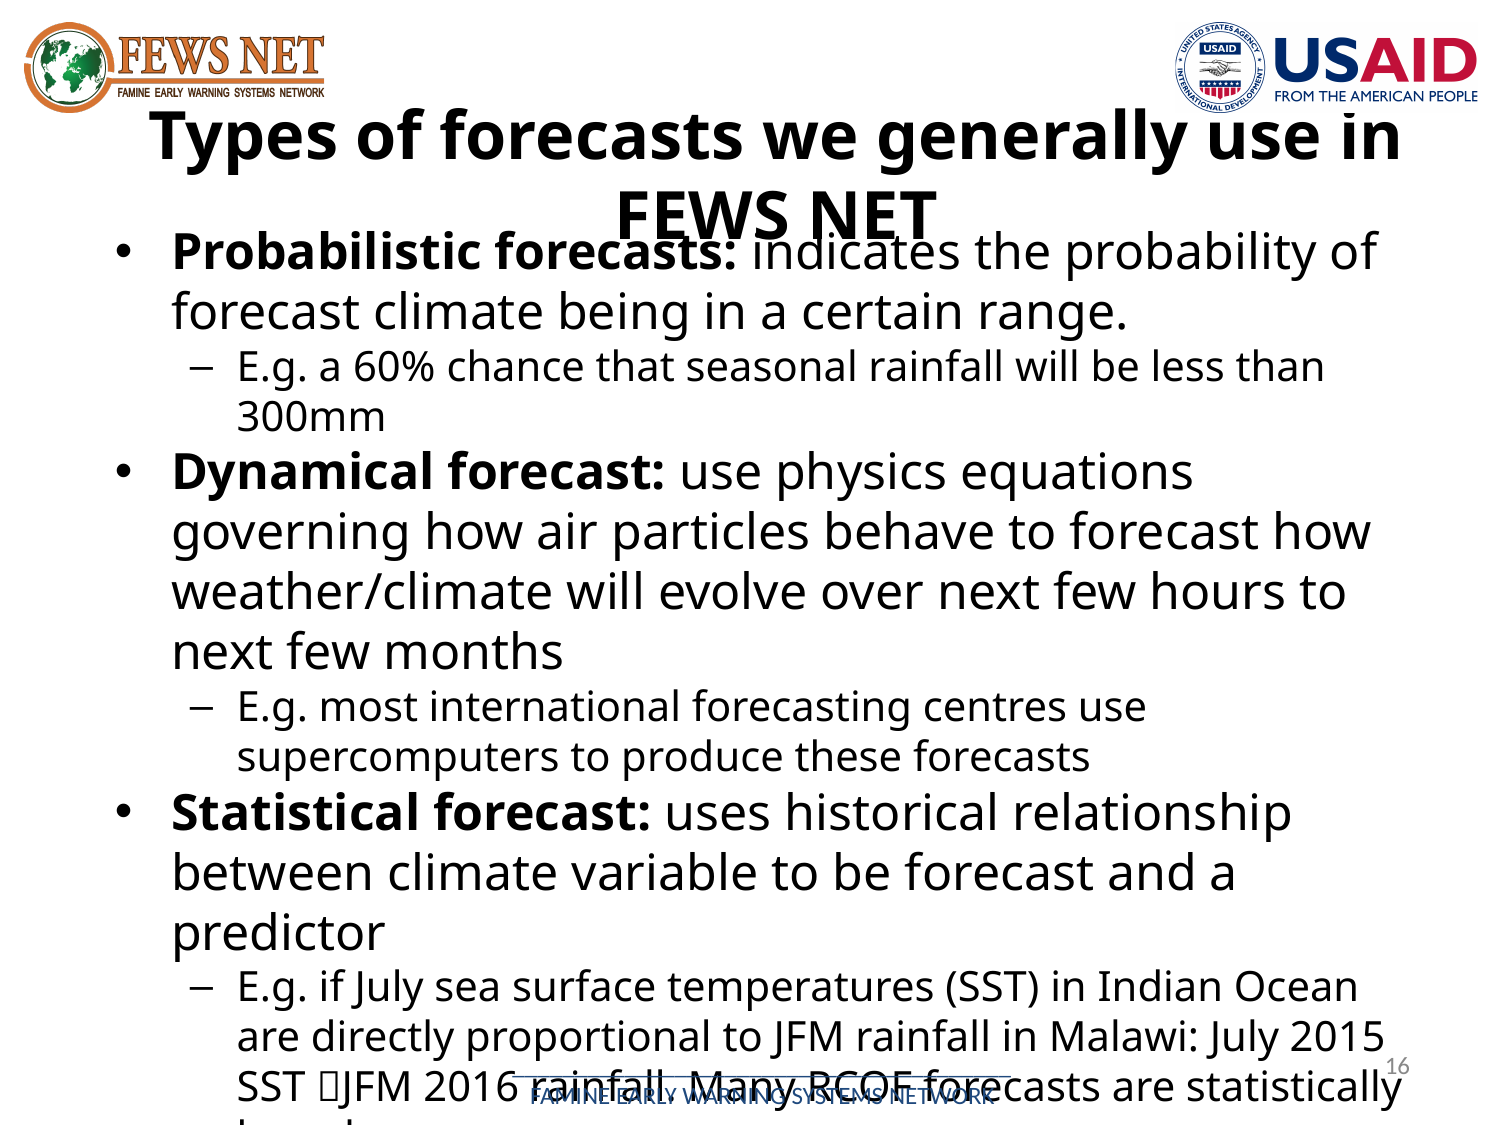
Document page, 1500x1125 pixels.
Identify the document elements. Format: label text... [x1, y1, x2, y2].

picture [24, 22, 326, 113]
text_box Types of forecasts we generally use in FEWS NET [75, 132, 1478, 213]
text_box ________________________________________ FAMINE EARLY WARNING SYSTEMS NETWORK [474, 1042, 1050, 1103]
picture [1174, 22, 1479, 113]
text_box Probabilistic forecasts: indicates the probability of forecast climate being in a certain range. E.g. a 60% chance that seasonal rainfall will be less than 300mm Dynamical forecast: use physics equations governing how air particles behave to forecast how weather/climate will evolve over next few hours to next few months E.g. most international forecasting centres use supercomputers to produce these forecasts Statistical forecast: uses historical relationship between climate variable to be forecast and a predictor E.g. if July sea surface temperatures (SST) in Indian Ocean are directly proportional to JFM rainfall in Malawi: July 2015 SST JFM 2016 rainfall. Many RCOF forecasts are statistically based Ensemble forecast: run dynamical forecast many times using slightly different initial conditions to determine strength of fcst [99, 212, 1425, 1125]
